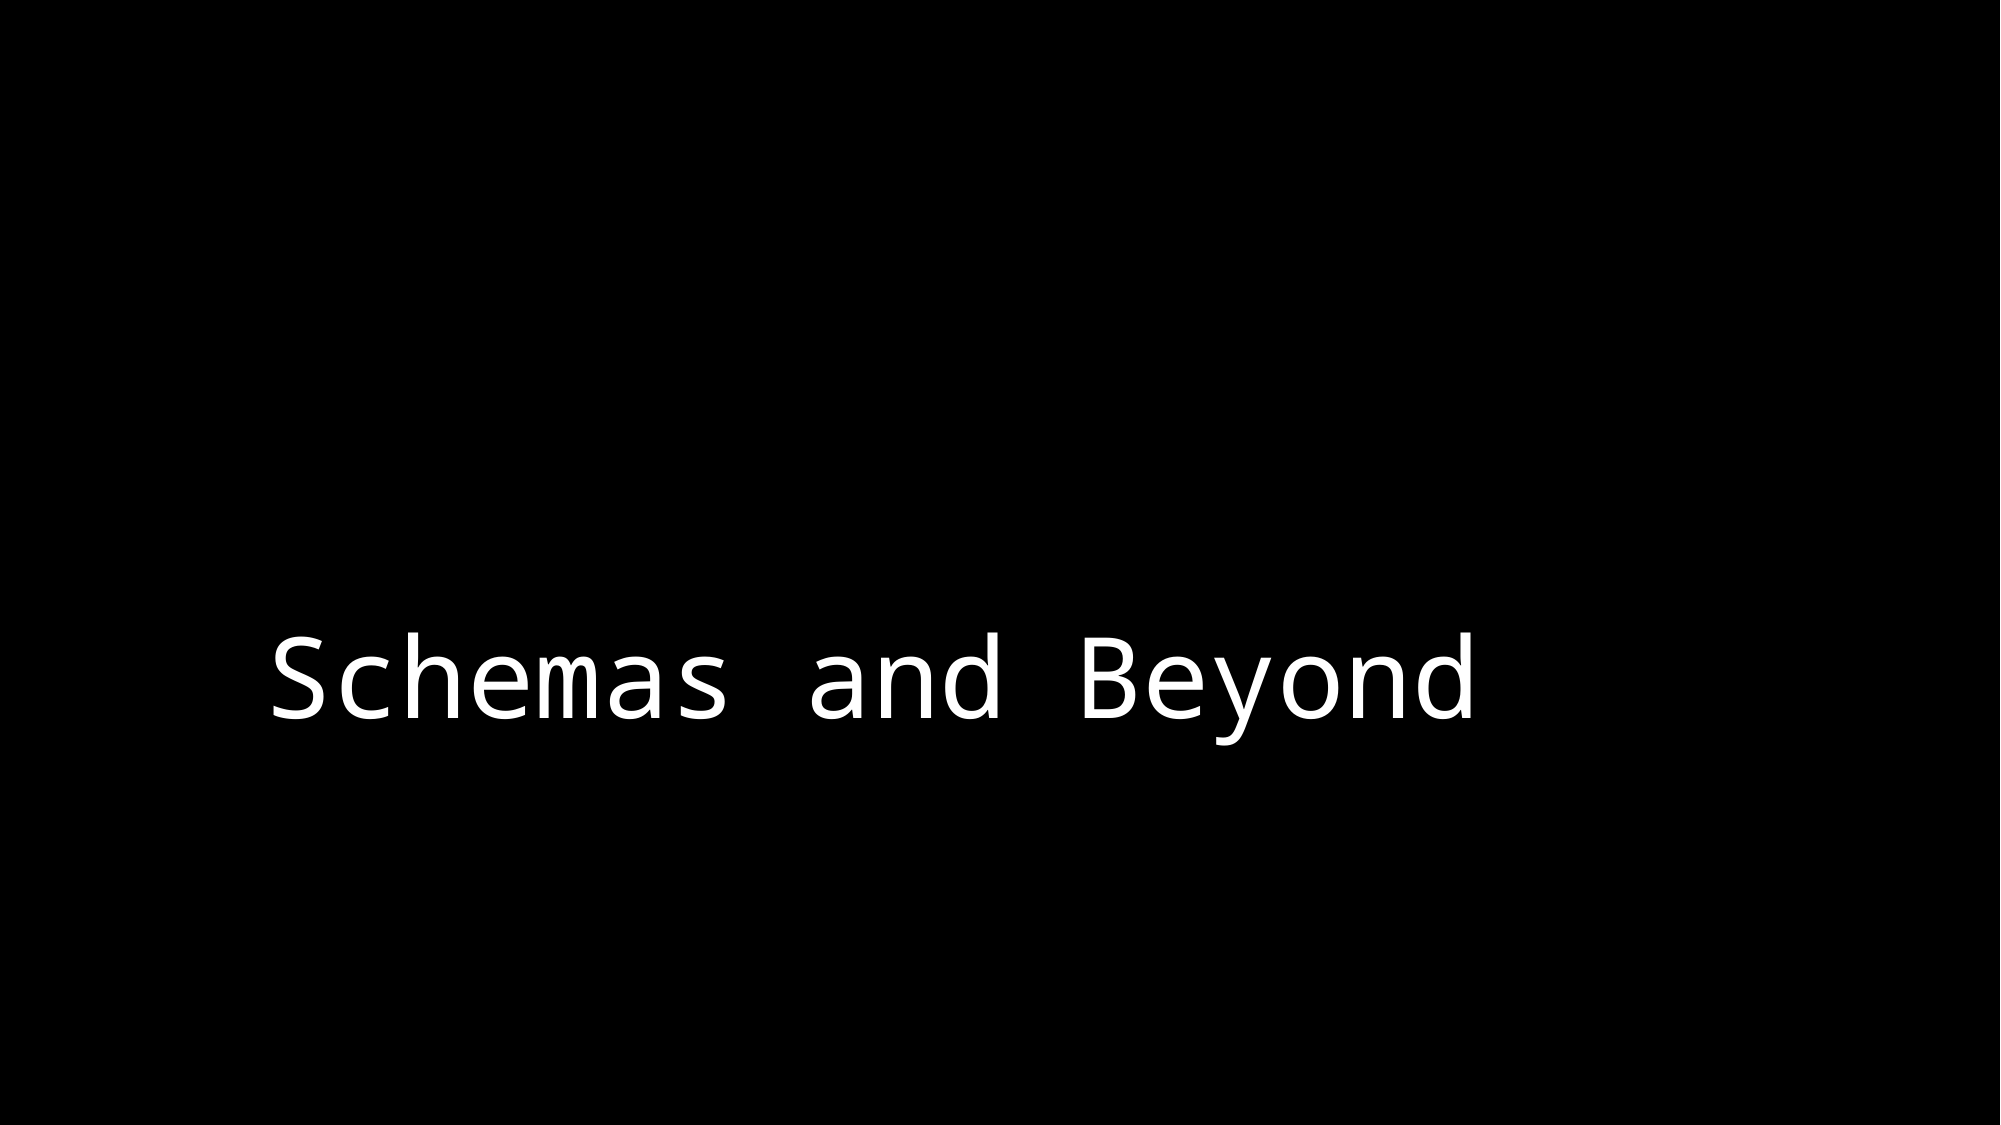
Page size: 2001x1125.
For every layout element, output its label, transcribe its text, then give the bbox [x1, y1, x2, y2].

title Schemas and Beyond [249, 299, 1750, 750]
